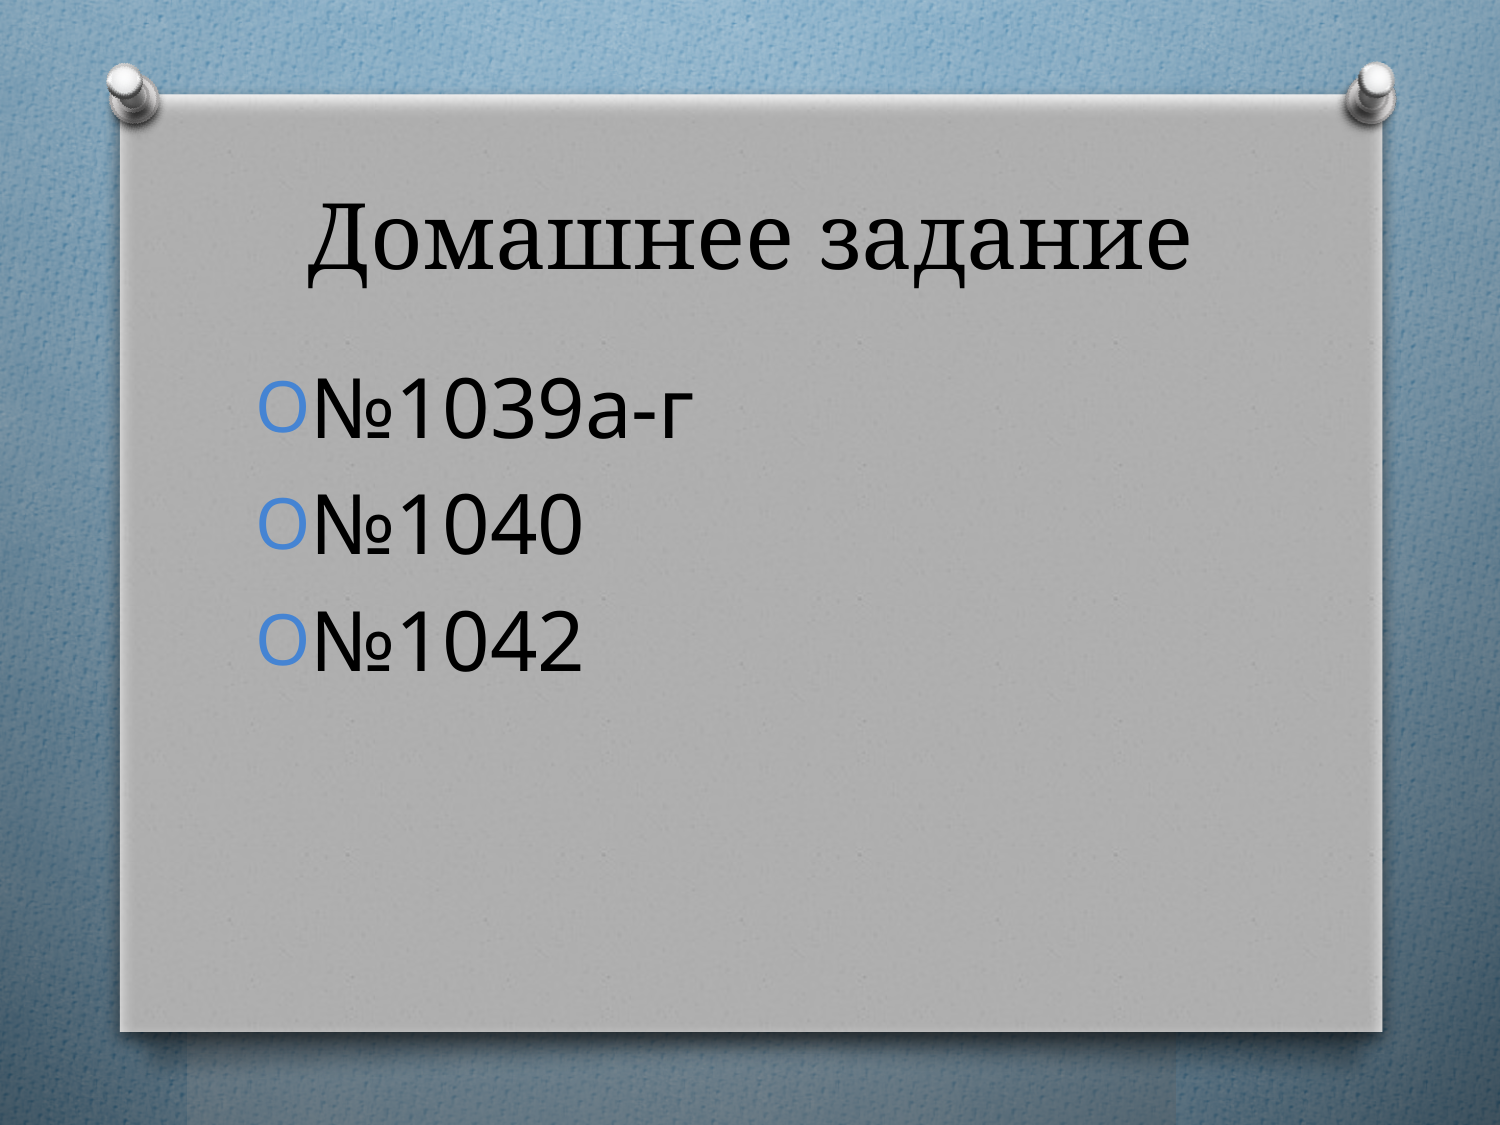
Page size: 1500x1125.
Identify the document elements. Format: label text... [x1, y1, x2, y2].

picture [75, 29, 198, 153]
list №1039а-г №1040 №1042 [240, 347, 1257, 939]
title Домашнее задание [179, 134, 1323, 332]
picture [1317, 35, 1439, 156]
